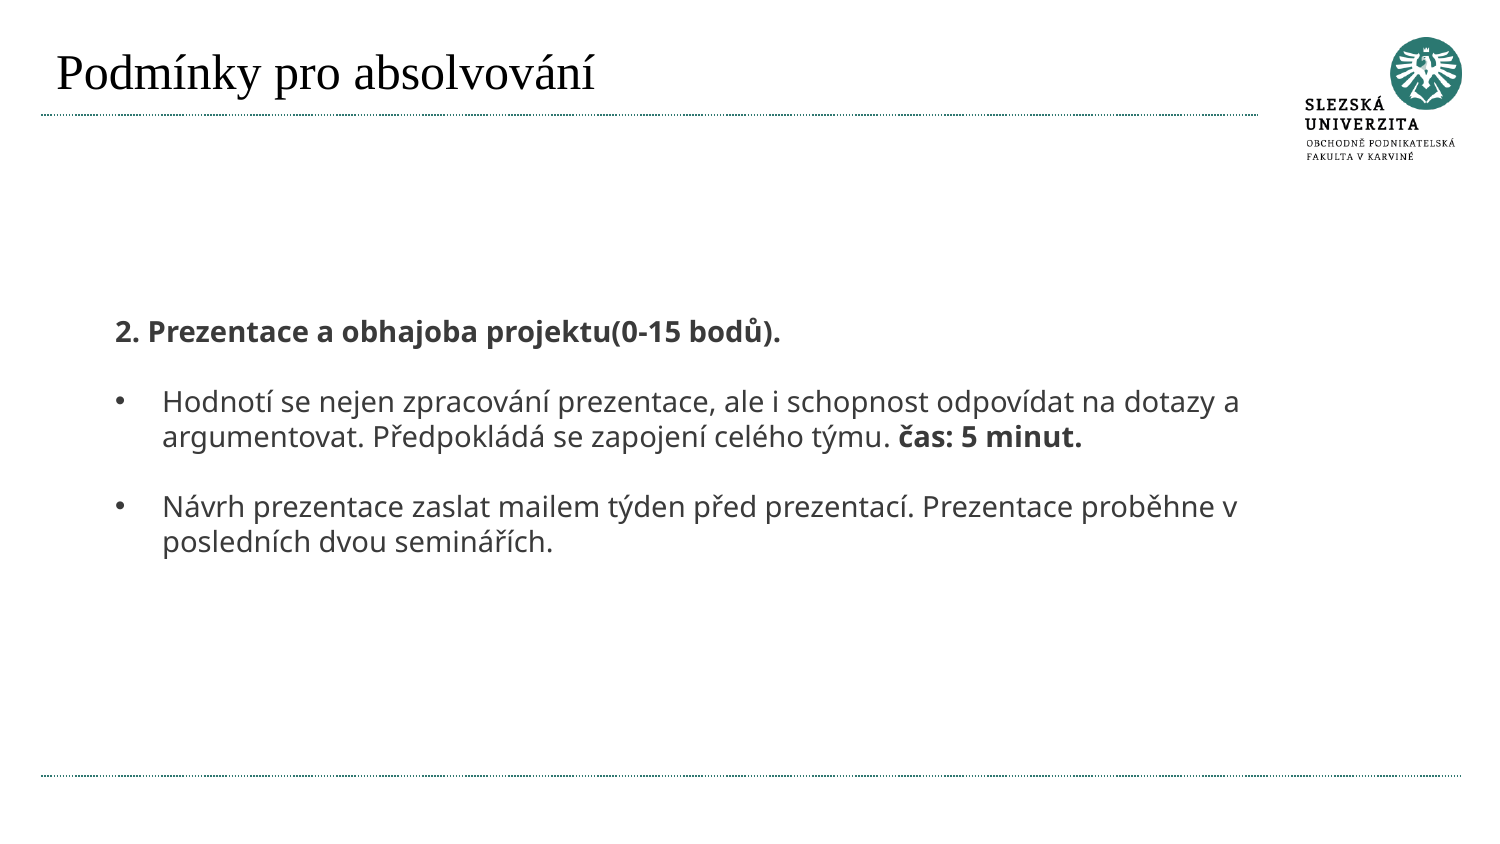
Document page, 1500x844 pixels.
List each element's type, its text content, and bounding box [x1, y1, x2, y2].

text_box 2. Prezentace a obhajoba projektu(0-15 bodů). Hodnotí se nejen zpracování prezentace, ale i schopnost odpovídat na dotazy a argumentovat. Předpokládá se zapojení celého týmu. čas: 5 minut. Návrh prezentace zaslat mailem týden před prezentací. Prezentace proběhne v posledních dvou seminářích. [100, 305, 1400, 566]
title Podmínky pro absolvování [41, 32, 1128, 116]
picture [1305, 37, 1462, 160]
